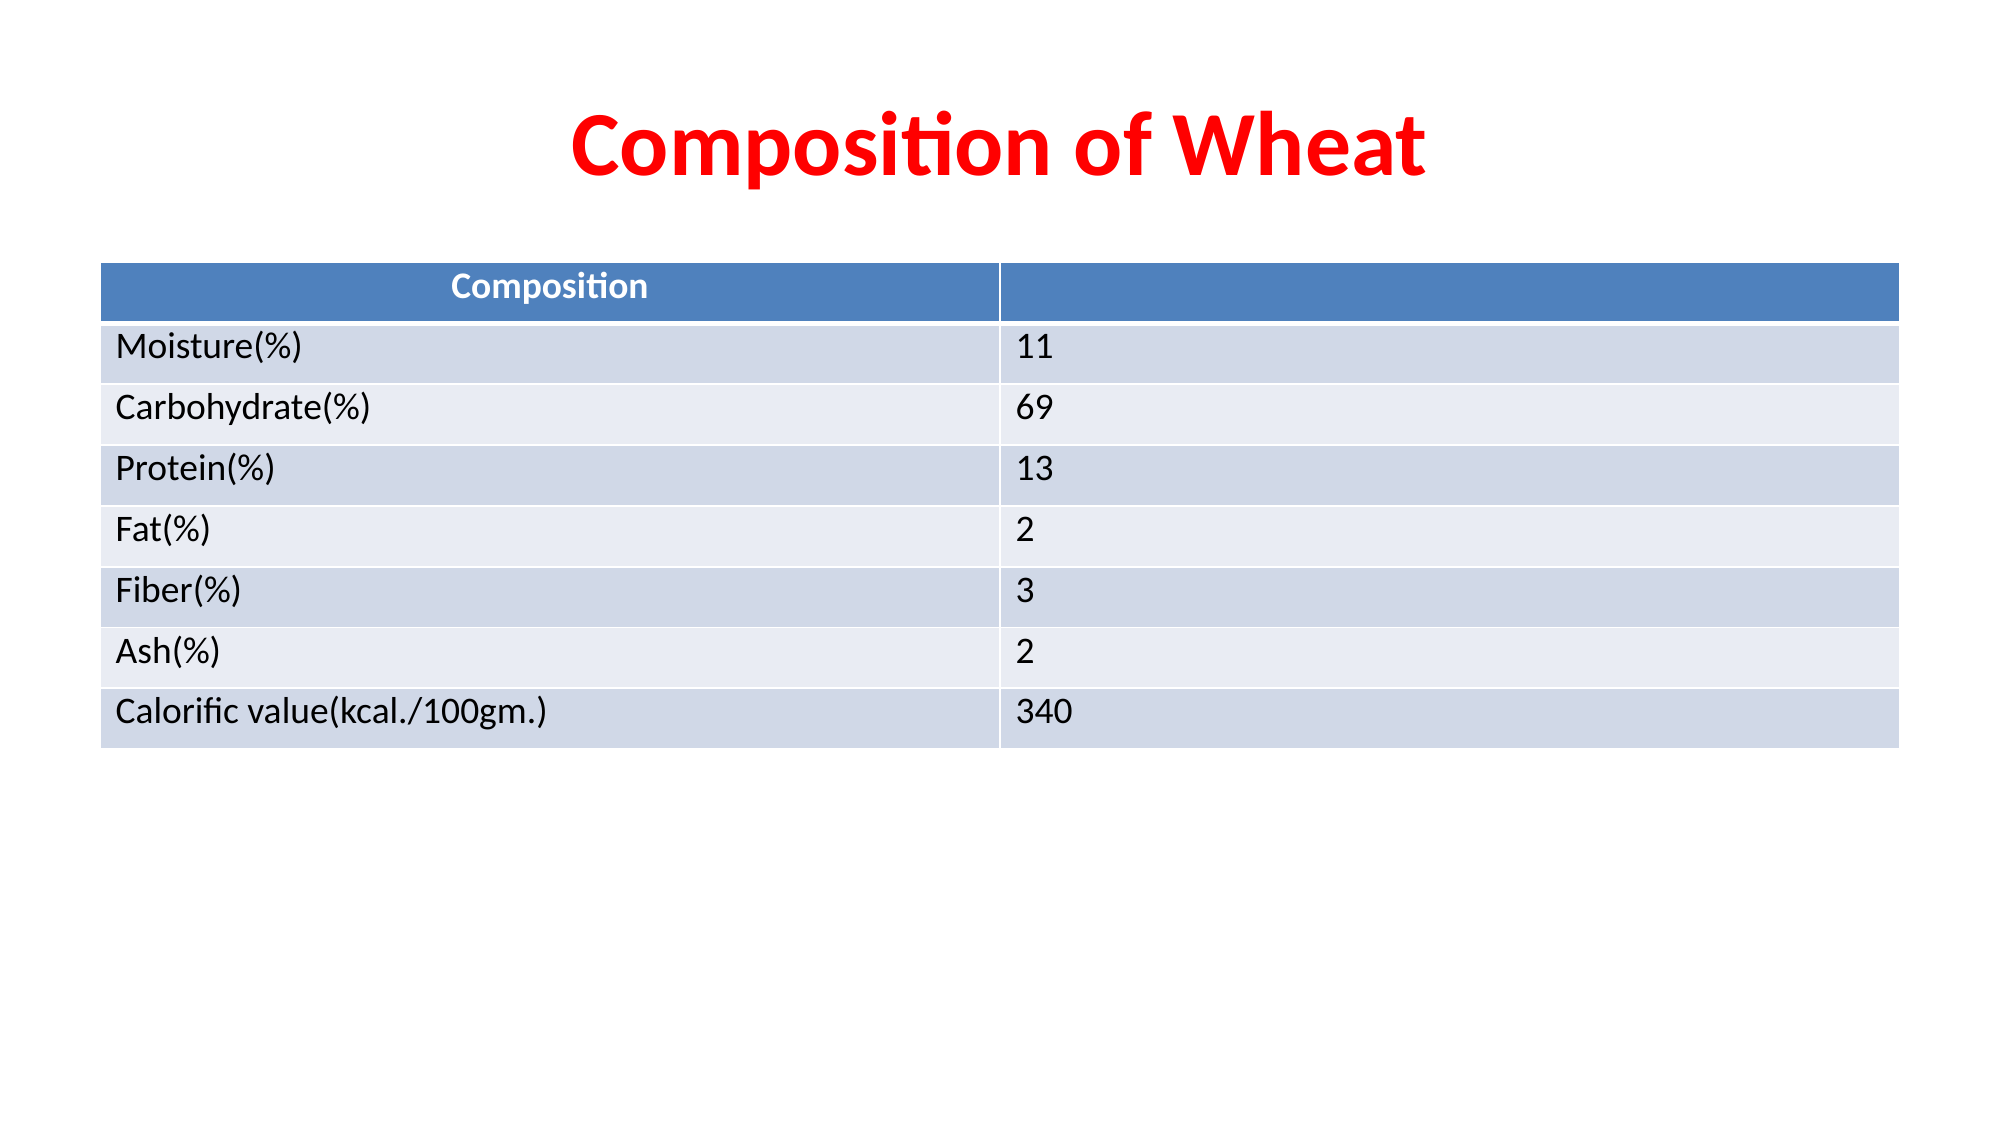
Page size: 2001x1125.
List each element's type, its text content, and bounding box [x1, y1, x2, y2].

table_cell Protein(%) [101, 446, 999, 505]
table_cell 340 [1001, 689, 1899, 748]
table_cell Fiber(%) [101, 568, 999, 627]
table_cell 2 [1001, 628, 1899, 687]
table_cell 13 [1001, 446, 1899, 505]
title Composition of Wheat [99, 45, 1900, 233]
table_cell Carbohydrate(%) [101, 385, 999, 444]
table_cell 69 [1001, 385, 1899, 444]
table_cell 11 [1001, 326, 1899, 383]
table_header Composition [101, 263, 999, 321]
table_cell Moisture(%) [101, 326, 999, 383]
table_cell 2 [1001, 507, 1899, 566]
table_cell Ash(%) [101, 628, 999, 687]
table_cell 3 [1001, 568, 1899, 627]
table_cell Calorific value(kcal./100gm.) [101, 689, 999, 748]
table_cell Fat(%) [101, 507, 999, 566]
table_header [1001, 263, 1899, 321]
